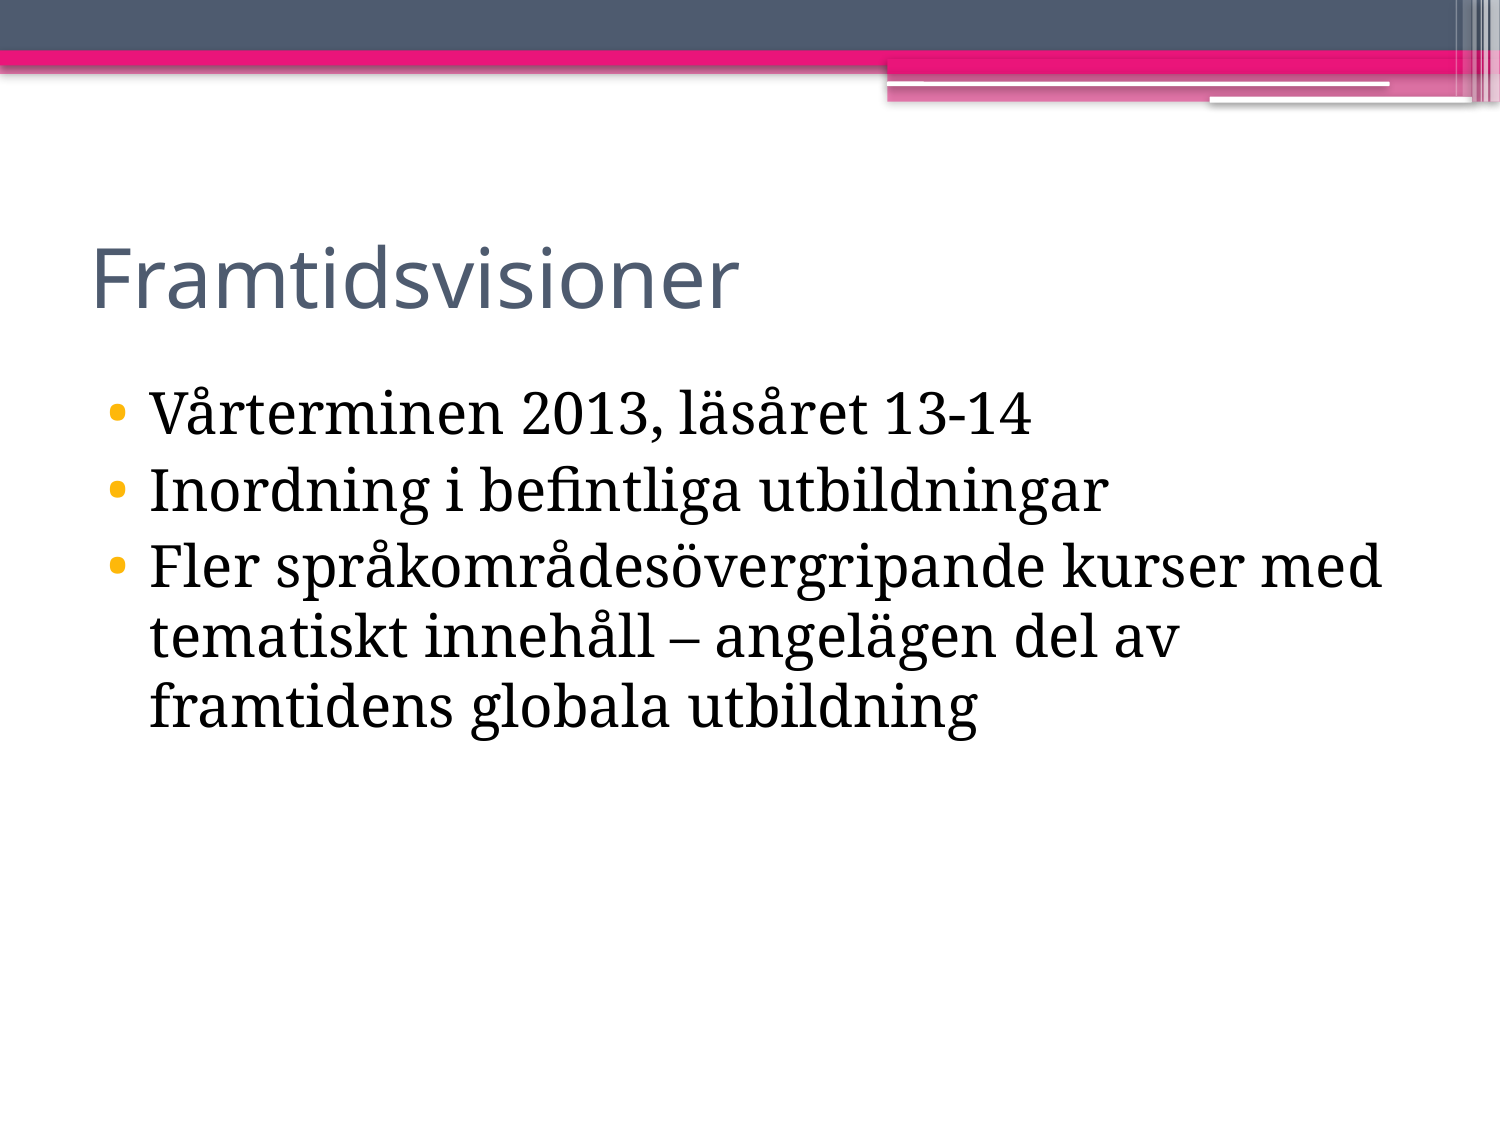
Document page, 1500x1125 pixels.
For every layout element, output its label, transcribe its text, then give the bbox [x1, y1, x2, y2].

title Framtidsvisioner [75, 187, 1425, 363]
list Vårterminen 2013, läsåret 13-14 Inordning i befintliga utbildningar Fler språkområdesövergripande kurser med tematiskt innehåll – angelägen del av framtidens globala utbildning [75, 368, 1425, 1079]
